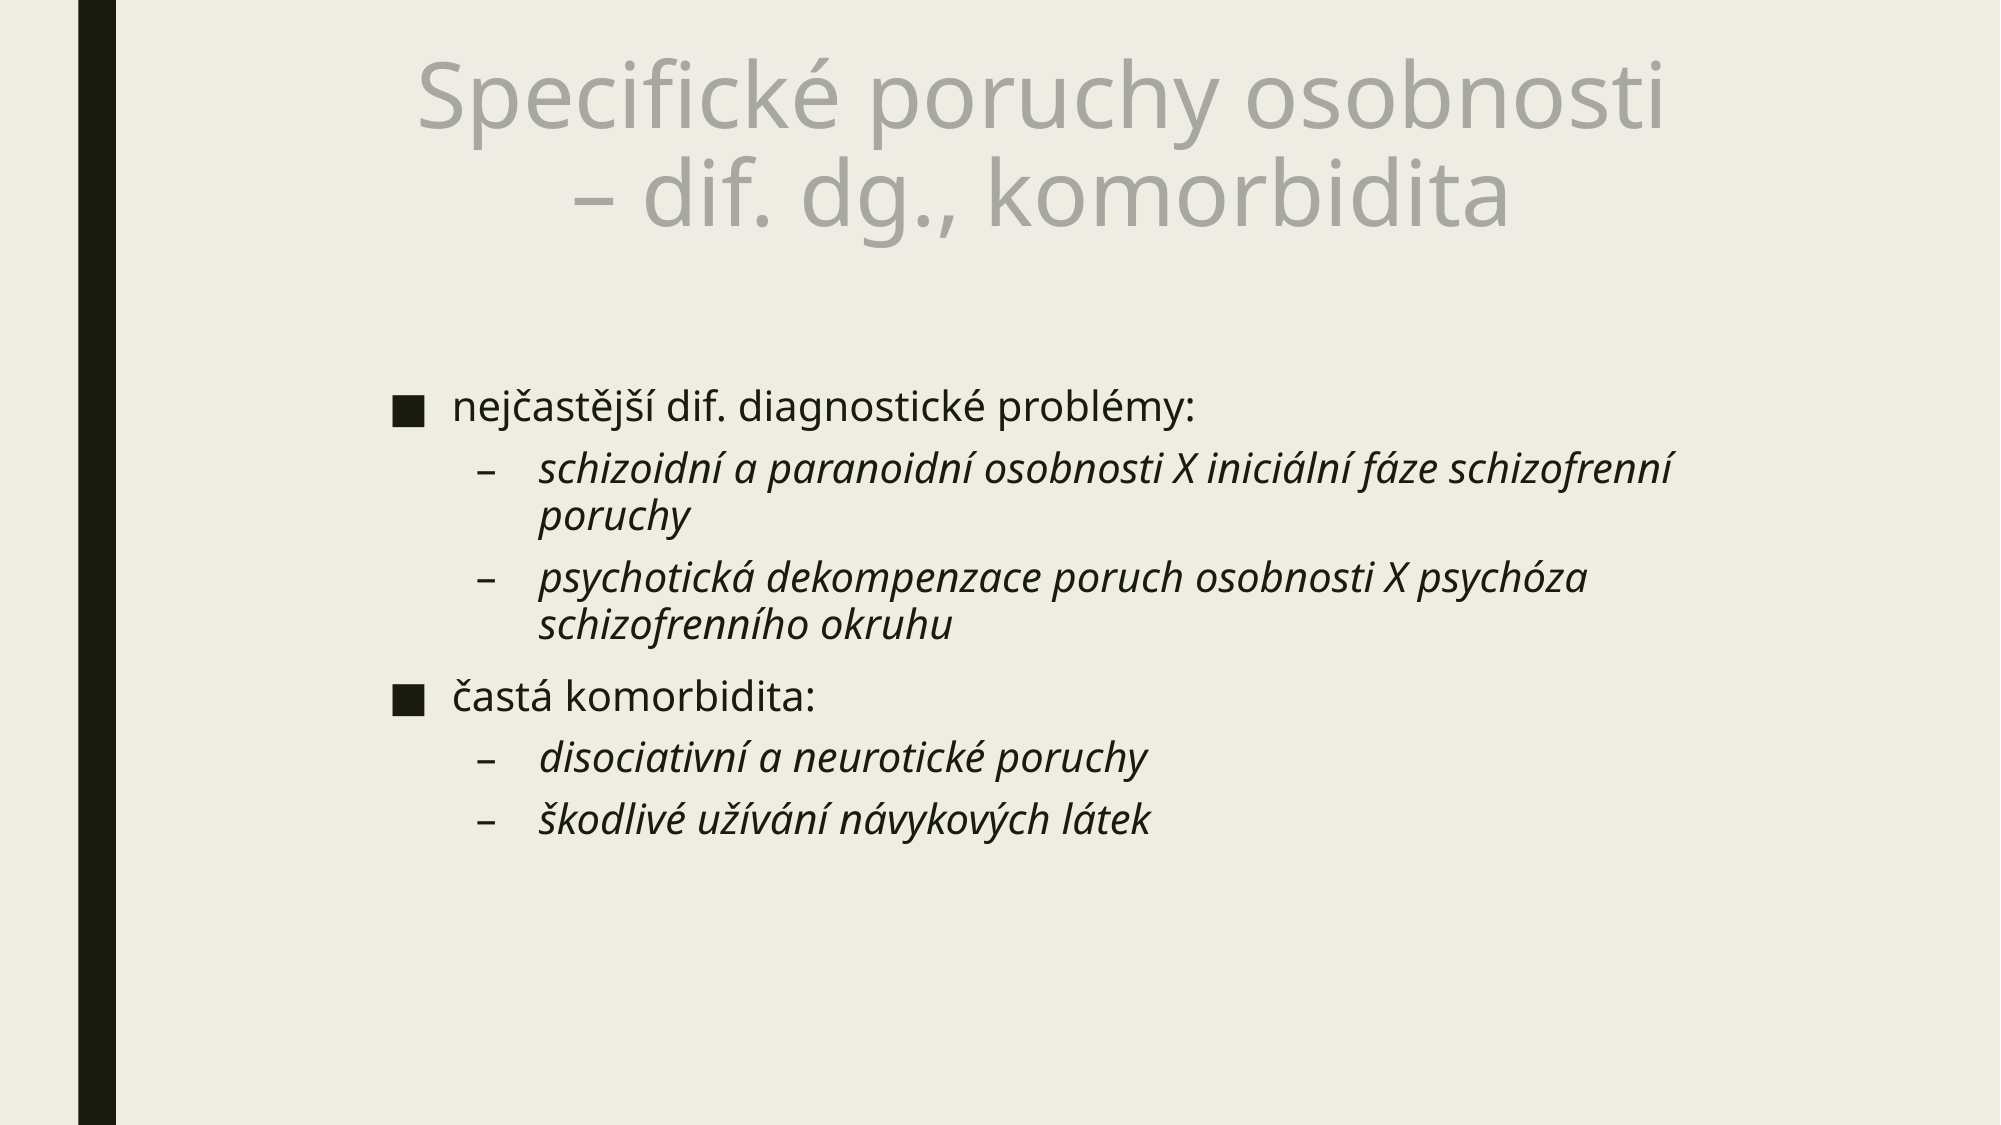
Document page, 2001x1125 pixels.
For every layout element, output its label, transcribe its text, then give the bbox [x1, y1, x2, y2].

title Specifické poruchy osobnosti – dif. dg., komorbidita [303, 42, 1703, 278]
list nejčastější dif. diagnostické problémy: schizoidní a paranoidní osobnosti X iniciální fáze schizofrenní poruchy psychotická dekompenzace poruch osobnosti X psychóza schizofrenního okruhu častá komorbidita: disociativní a neurotické poruchy škodlivé užívání návykových látek [373, 376, 1699, 1125]
